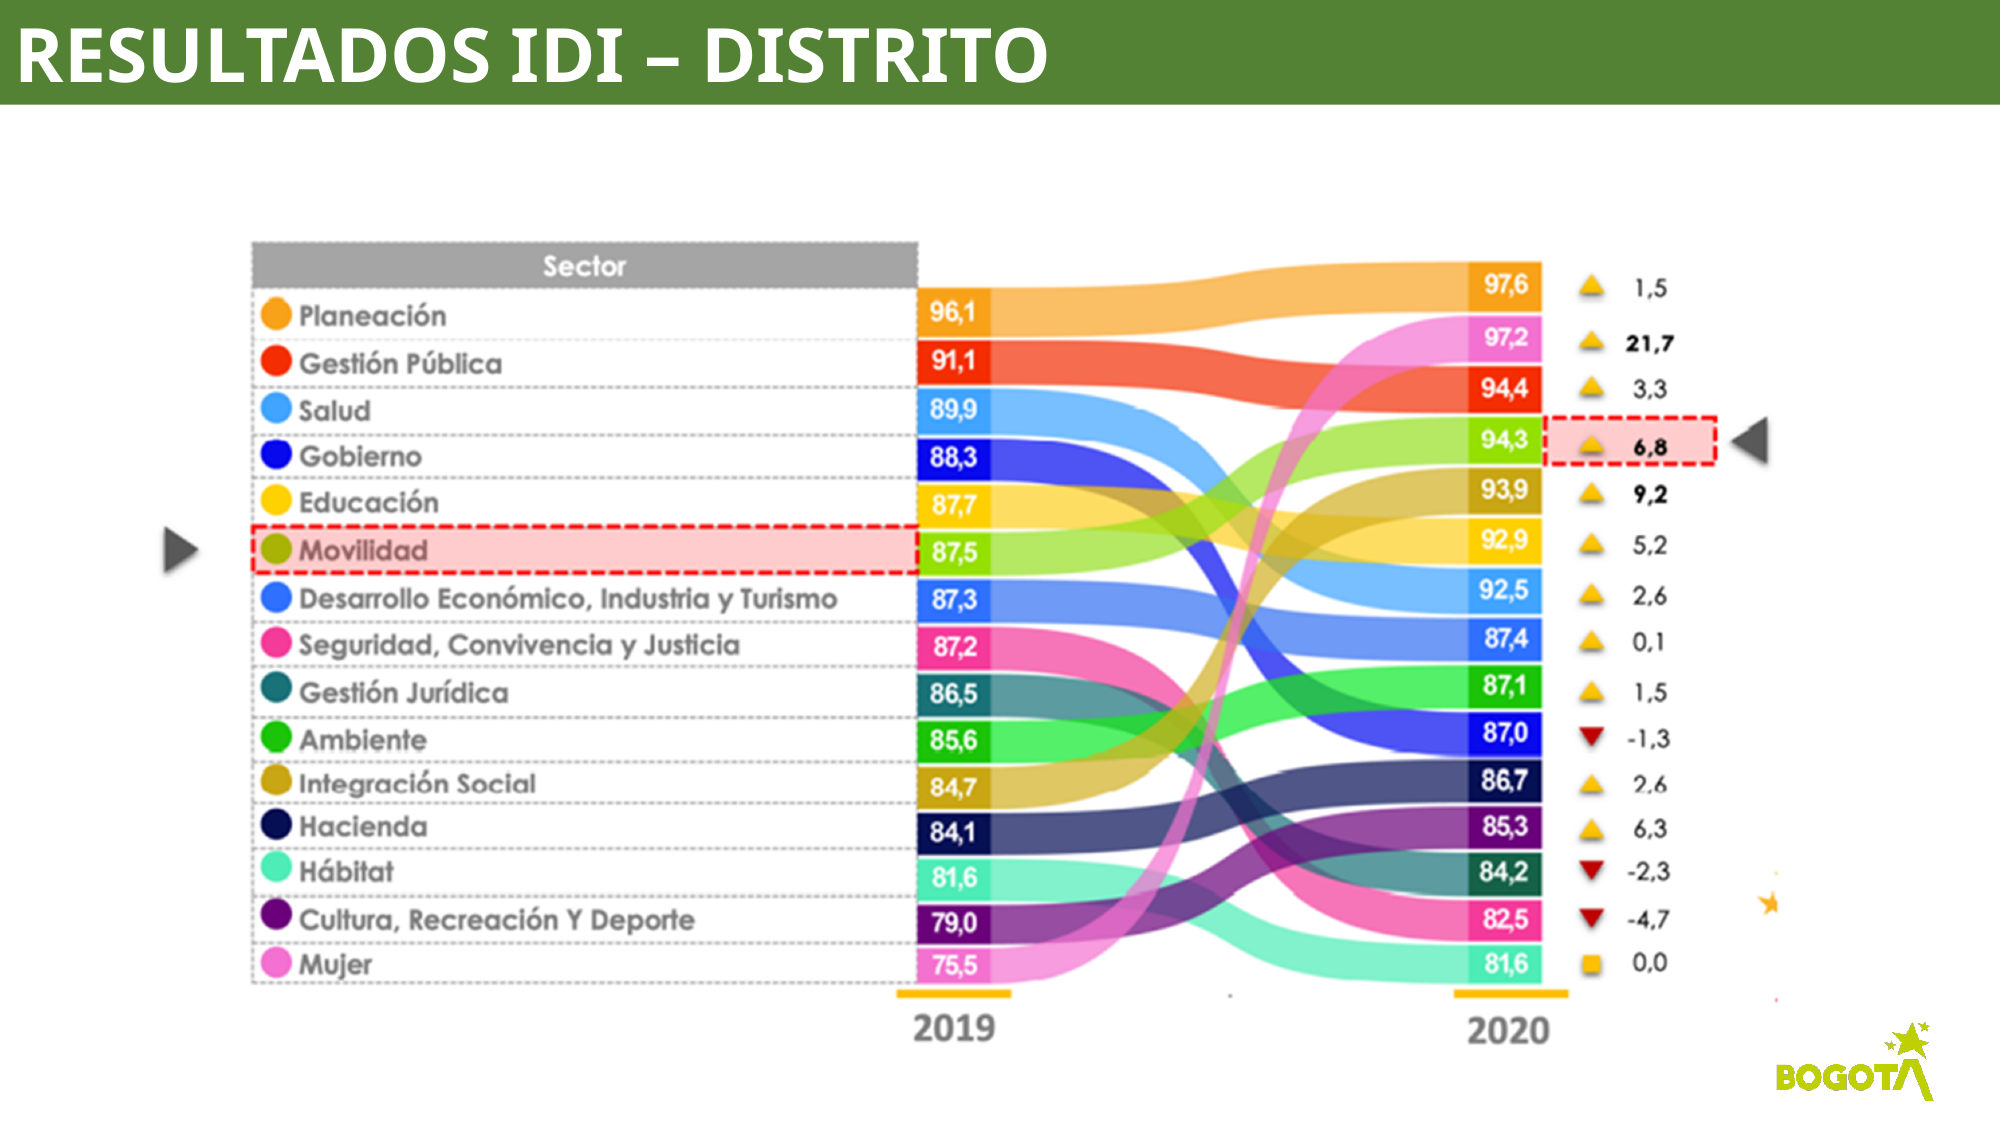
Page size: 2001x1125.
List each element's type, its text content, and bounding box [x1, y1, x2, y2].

text_box RESULTADOS IDI – DISTRITO [0, 0, 2000, 105]
picture [145, 220, 1945, 1125]
